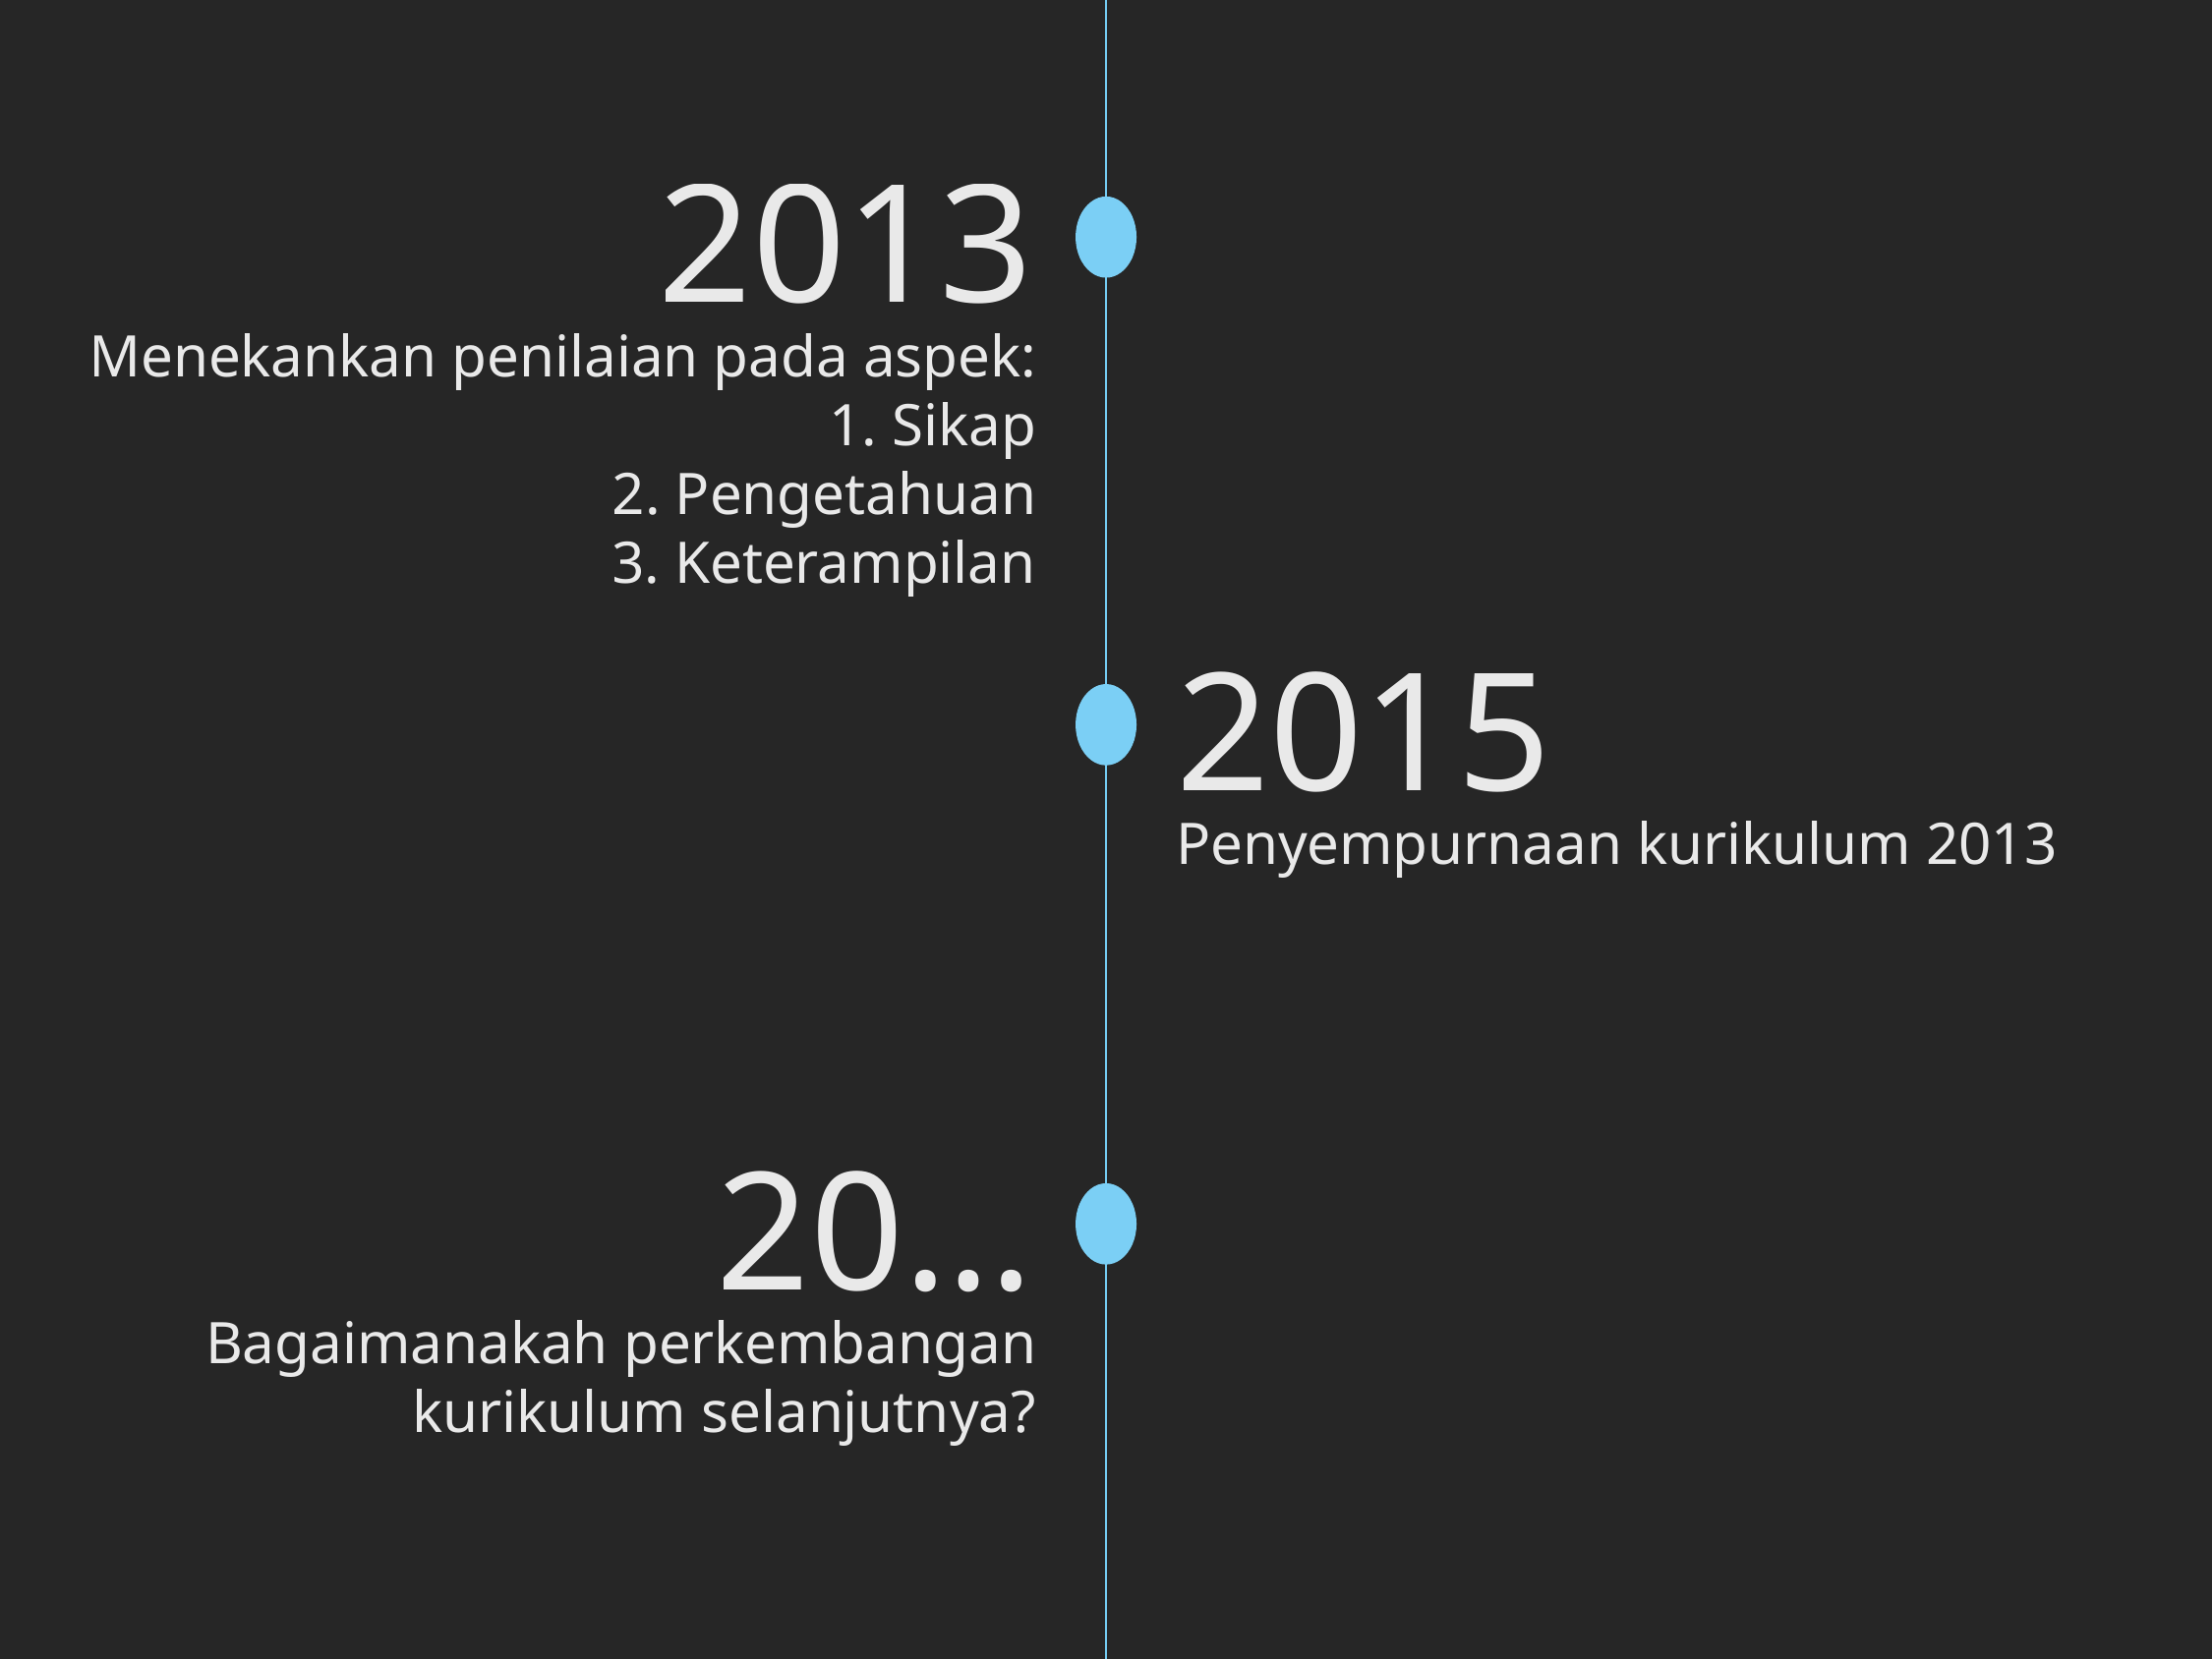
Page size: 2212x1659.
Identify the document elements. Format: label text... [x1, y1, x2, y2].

list 2015 [1149, 620, 1656, 794]
list Penyempurnaan kurikulum 2013 [1149, 794, 2152, 1061]
list 20… [554, 1119, 1061, 1293]
list Bagaimanakah perkembangan kurikulum selanjutnya? [60, 1293, 1063, 1561]
list Menekankan penilaian pada aspek: 1. Sikap 2. Pengetahuan 3. Keterampilan [60, 307, 1063, 574]
list 2013 [554, 133, 1061, 307]
